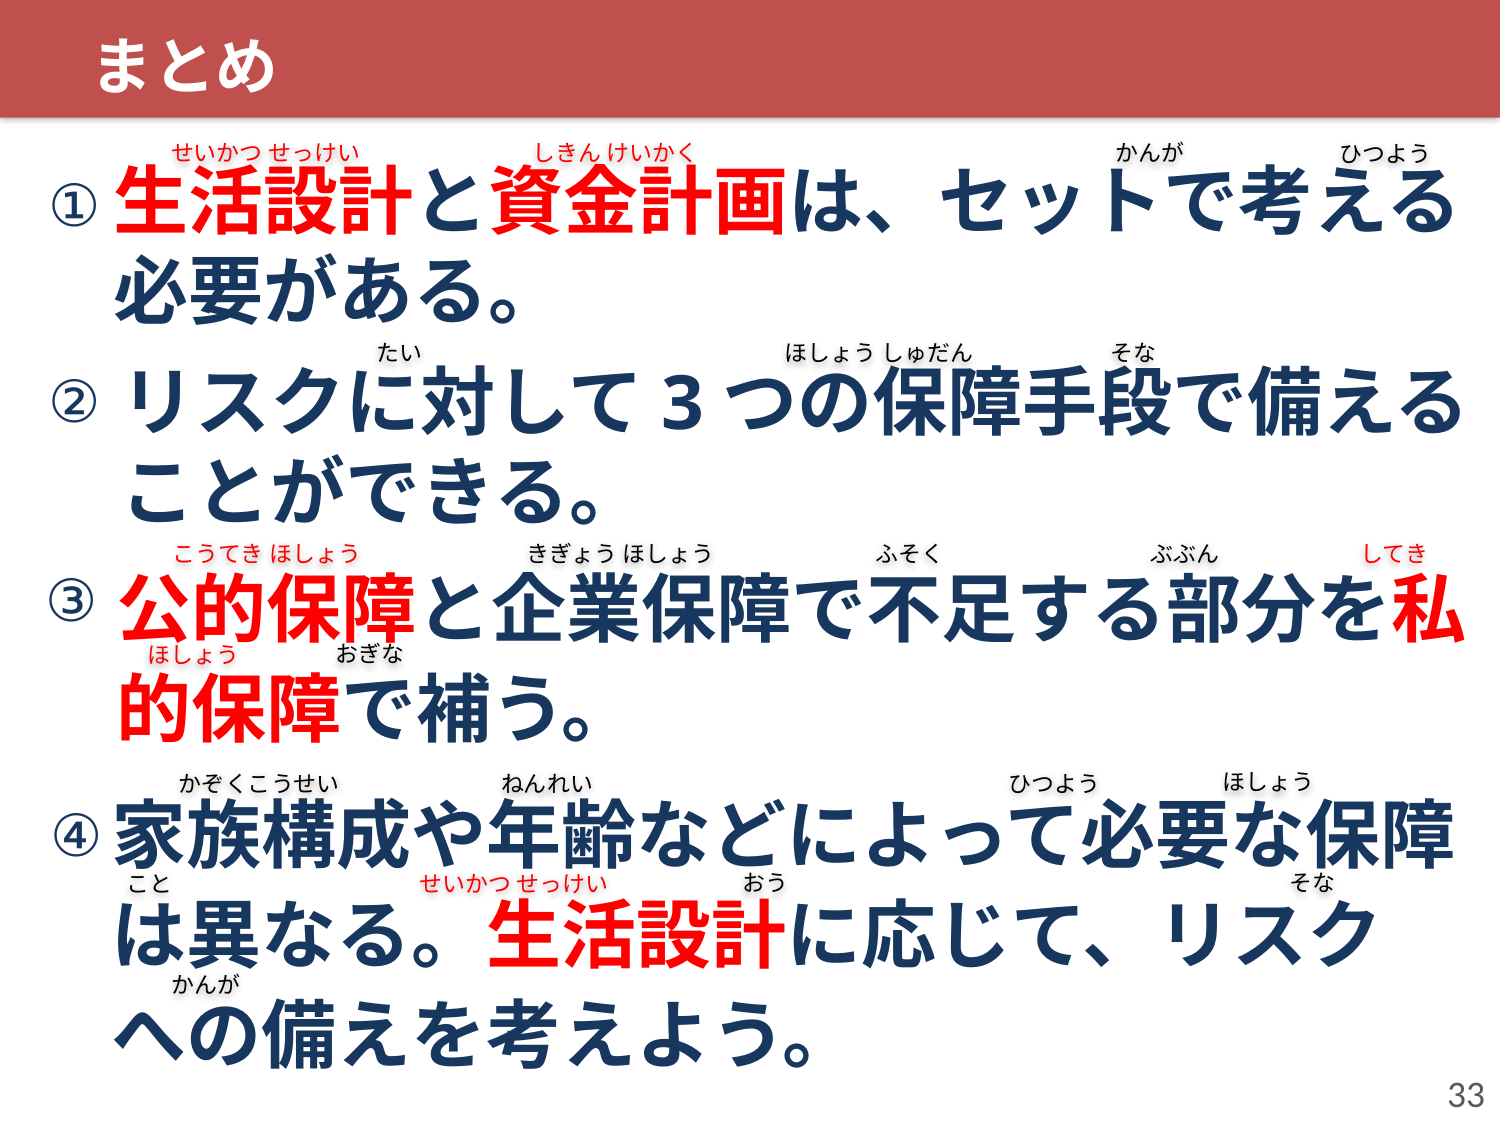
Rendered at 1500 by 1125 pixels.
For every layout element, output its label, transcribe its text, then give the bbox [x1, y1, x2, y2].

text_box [30, 122, 1493, 304]
slide_number 33 [1149, 1062, 1500, 1123]
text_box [30, 751, 1473, 1014]
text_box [30, 322, 1486, 522]
text_box まとめ [74, 3, 721, 120]
text_box [0, 0, 1500, 118]
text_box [30, 522, 1497, 739]
